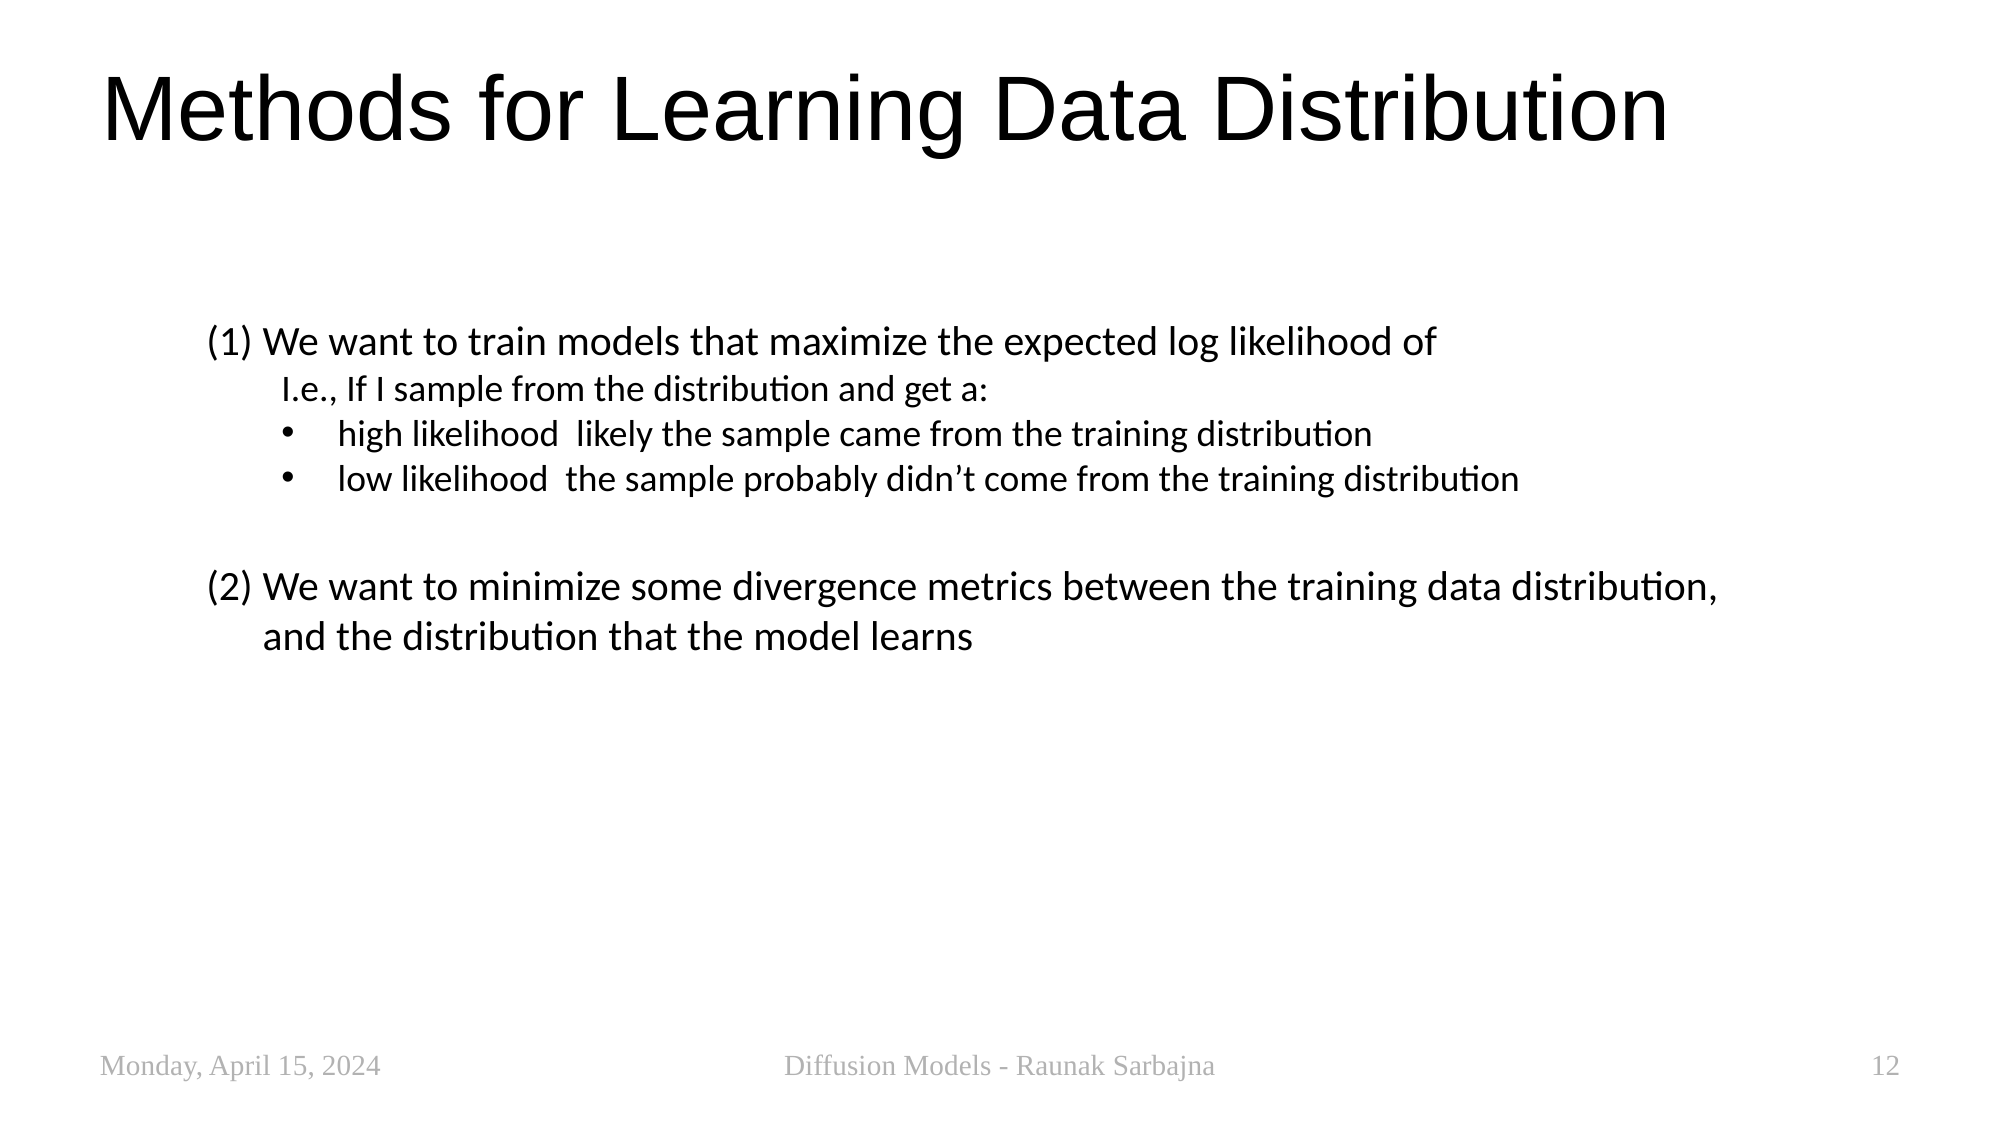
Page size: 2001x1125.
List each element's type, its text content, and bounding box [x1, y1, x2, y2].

title Methods for Learning Data Distribution [101, 49, 1752, 161]
footer Diffusion Models - Raunak Sarbajna [680, 1046, 1320, 1103]
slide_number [99, 1046, 560, 1103]
slide_number 12 [1440, 1046, 1900, 1103]
